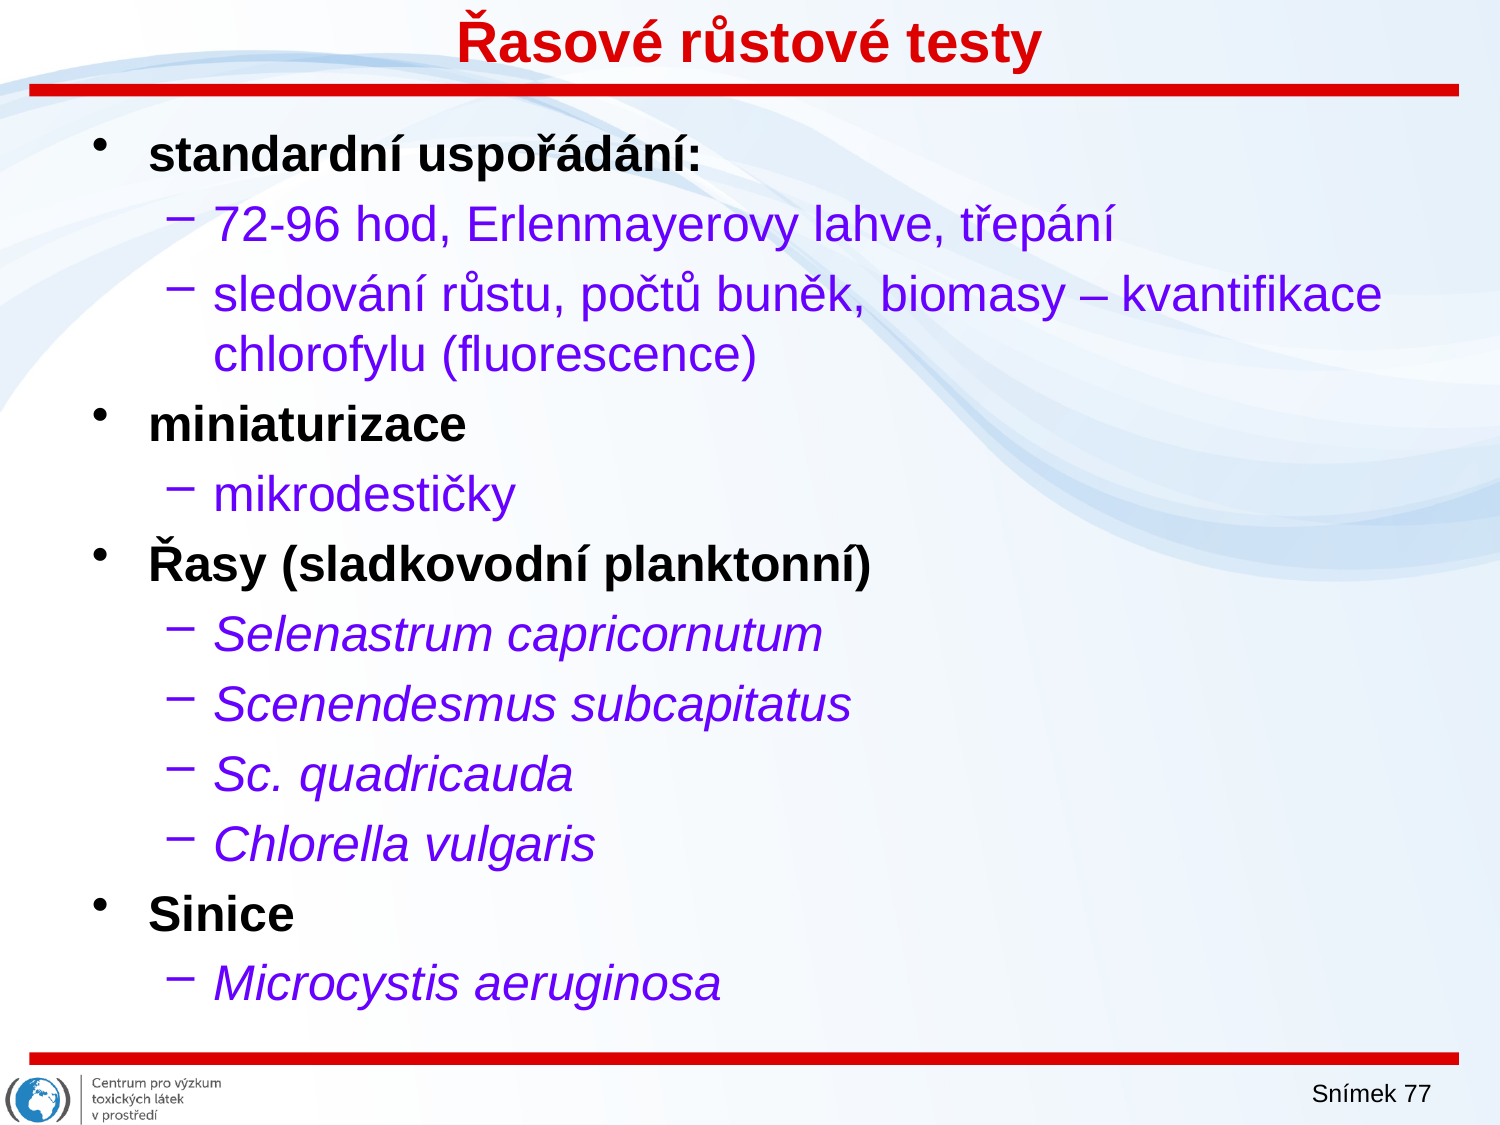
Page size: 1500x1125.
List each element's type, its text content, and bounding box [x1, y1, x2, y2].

slide_number Snímek 77 [1149, 1070, 1448, 1125]
list standardní uspořádání: 72-96 hod, Erlenmayerovy lahve, třepání sledování růstu, počtů buněk, biomasy – kvantifikace chlorofylu (fluorescence) miniaturizace mikrodestičky Řasy (sladkovodní planktonní) Selenastrum capricornutum Scenendesmus subcapitatus Sc. quadricauda Chlorella vulgaris Sinice Microcystis aeruginosa [76, 113, 1470, 1125]
title Řasové růstové testy [0, 0, 1500, 79]
picture [0, 79, 1500, 1125]
